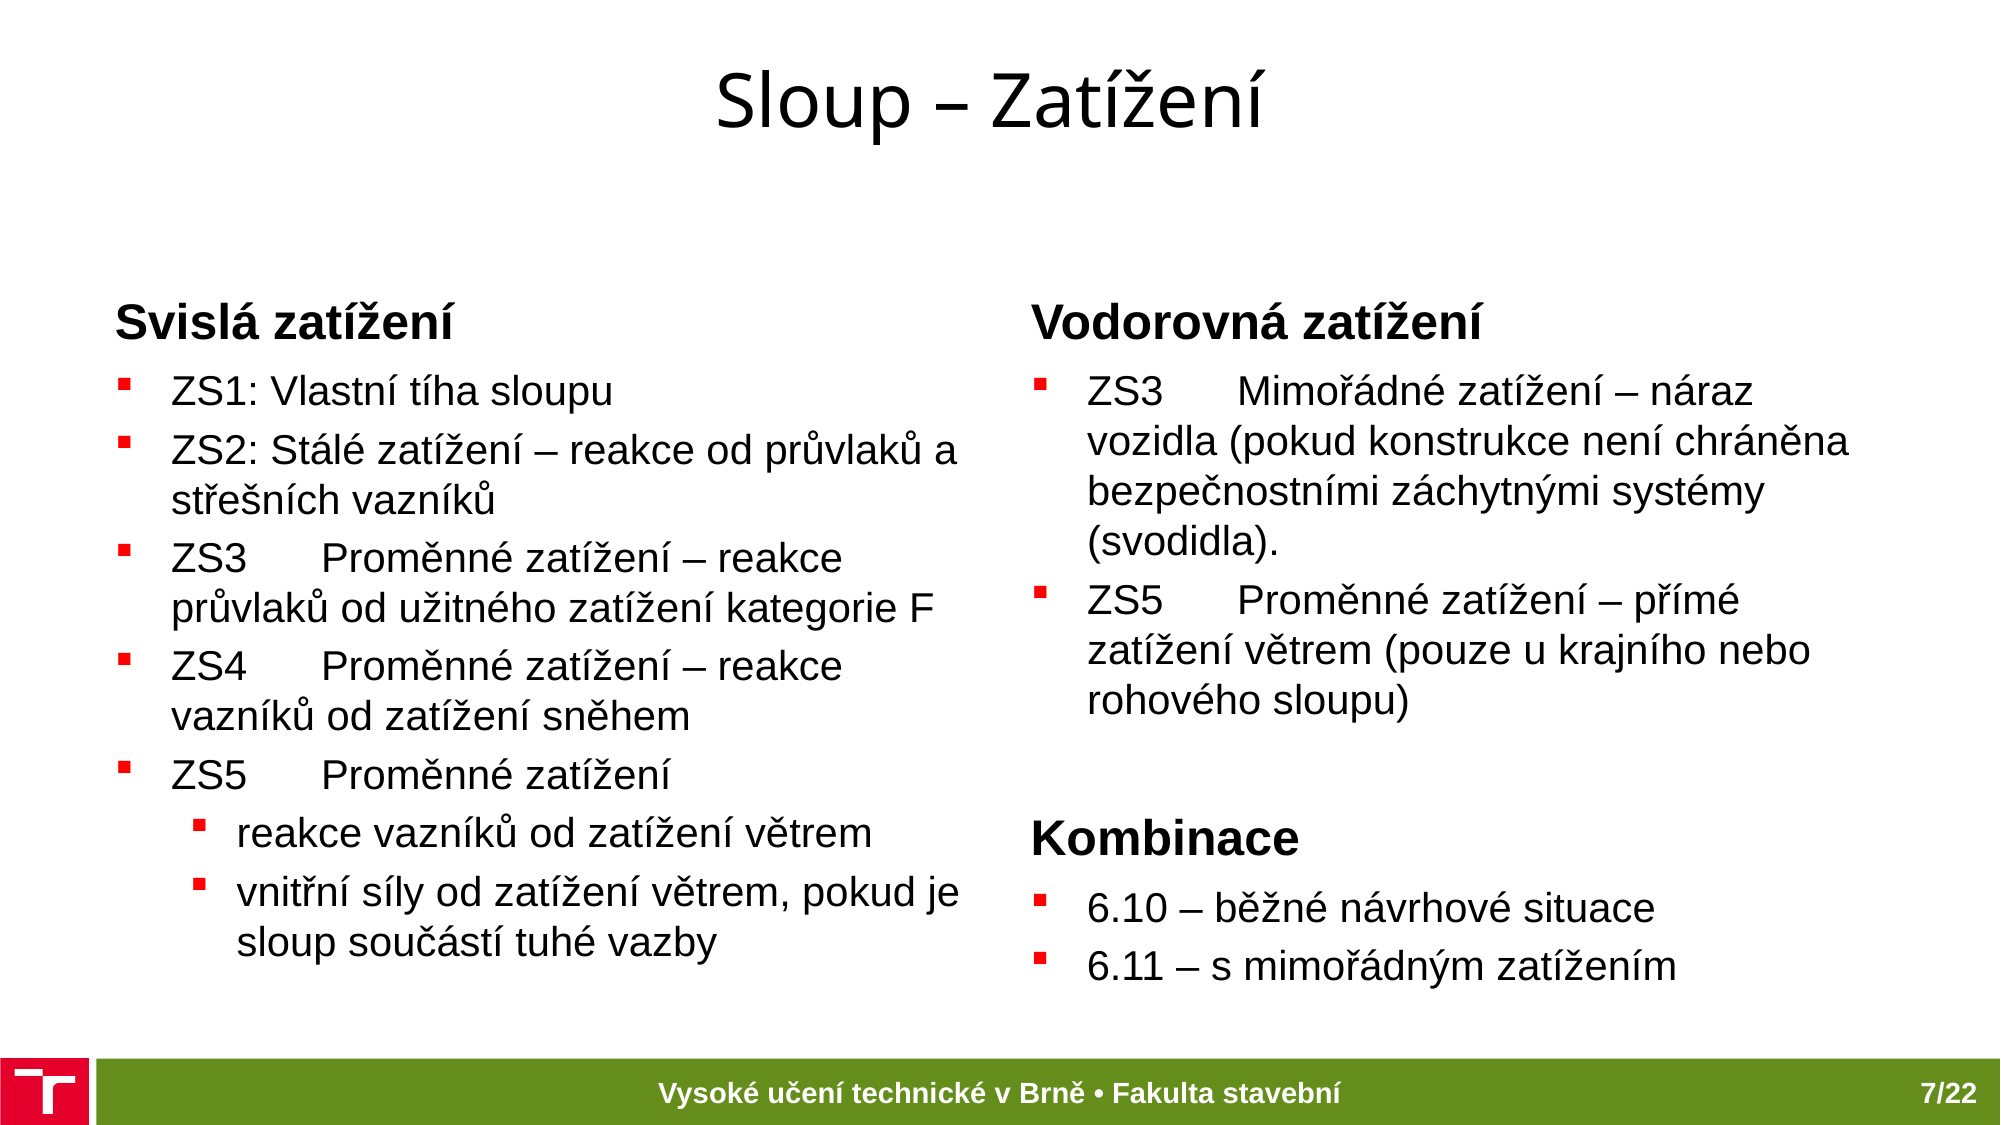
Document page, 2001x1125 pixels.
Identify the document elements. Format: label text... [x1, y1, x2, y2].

text_box 6.10 – běžné návrhové situace 6.11 – s mimořádným zatížením [1015, 873, 1900, 1035]
title Sloup – Zatížení [99, 45, 1900, 233]
list Svislá zatížení [99, 251, 984, 356]
list Vodorovná zatížení [1015, 251, 1900, 356]
text_box Kombinace [1015, 768, 1900, 873]
list ZS1: Vlastní tíha sloupu ZS2: Stálé zatížení – reakce od průvlaků a střešních vazníků ZS3 Proměnné zatížení – reakce průvlaků od užitného zatížení kategorie F ZS4 Proměnné zatížení – reakce vazníků od zatížení sněhem ZS5 Proměnné zatížení reakce vazníků od zatížení větrem vnitřní síly od zatížení větrem, pokud je sloup součástí tuhé vazby [99, 356, 984, 1005]
list ZS3 Mimořádné zatížení – náraz vozidla (pokud konstrukce není chráněna bezpečnostními záchytnými systémy (svodidla). ZS5 Proměnné zatížení – přímé zatížení větrem (pouze u krajního nebo rohového sloupu) [1015, 356, 1900, 768]
picture [0, 1058, 89, 1125]
